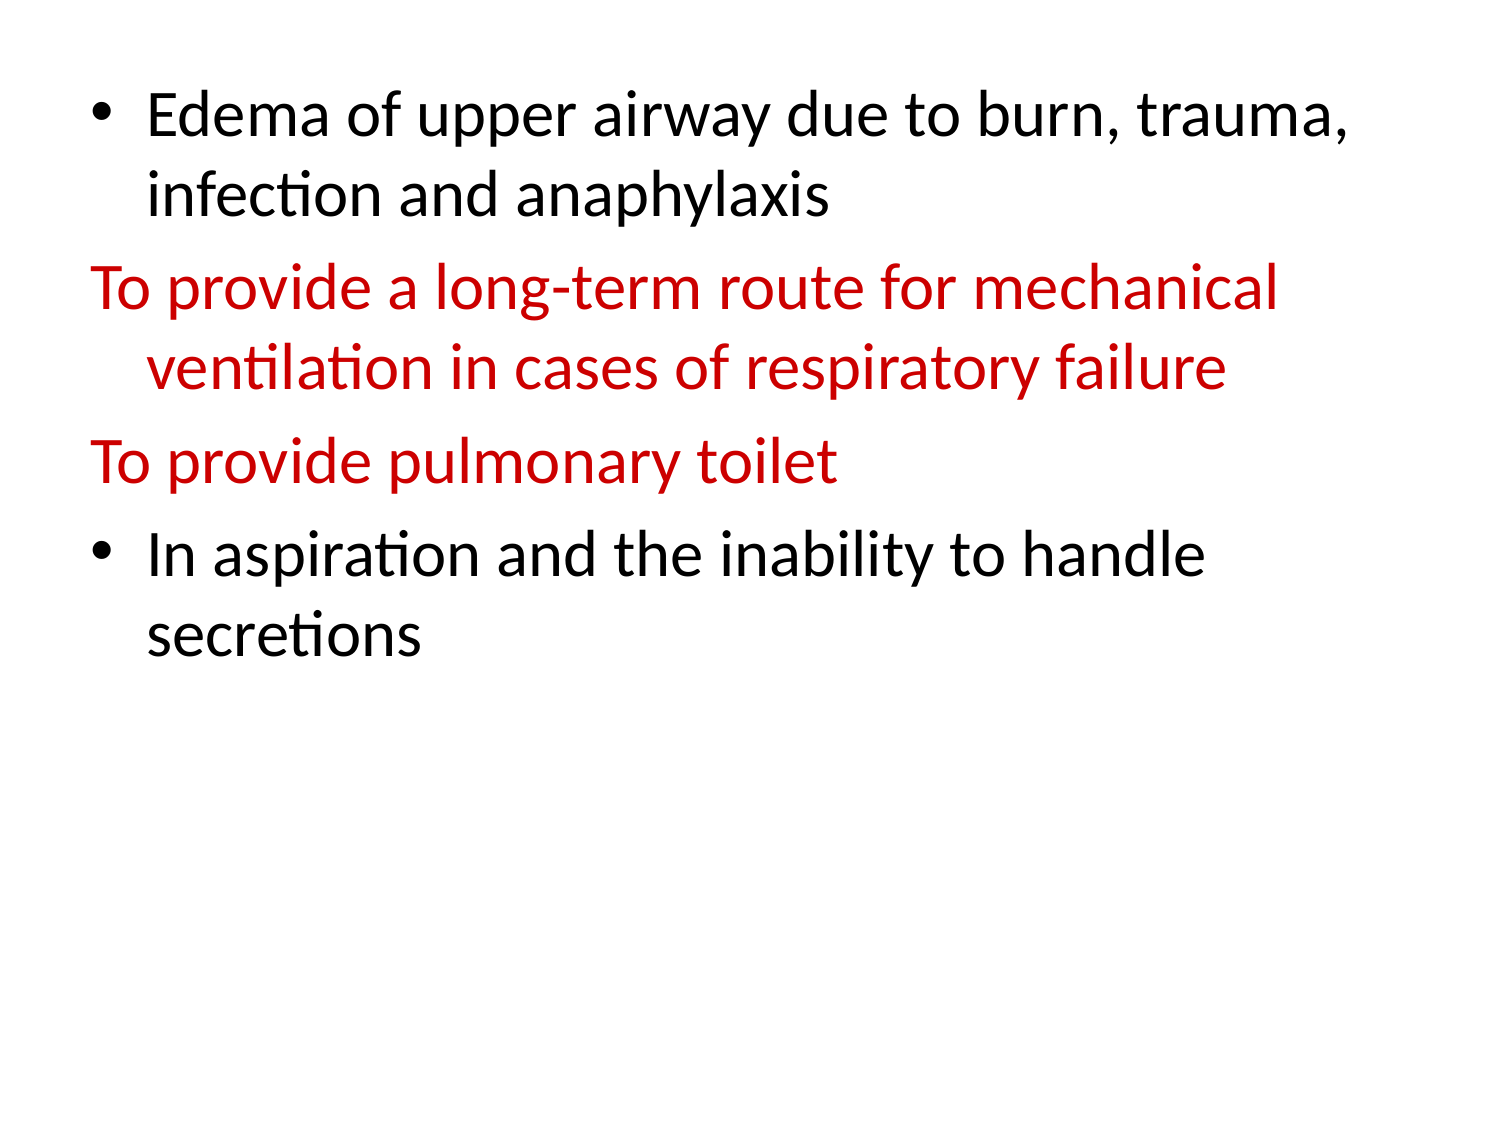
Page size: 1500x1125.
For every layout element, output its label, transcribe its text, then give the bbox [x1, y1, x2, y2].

list Edema of upper airway due to burn, trauma, infection and anaphylaxis To provide a long-term route for mechanical ventilation in cases of respiratory failure To provide pulmonary toilet In aspiration and the inability to handle secretions [75, 62, 1425, 1005]
